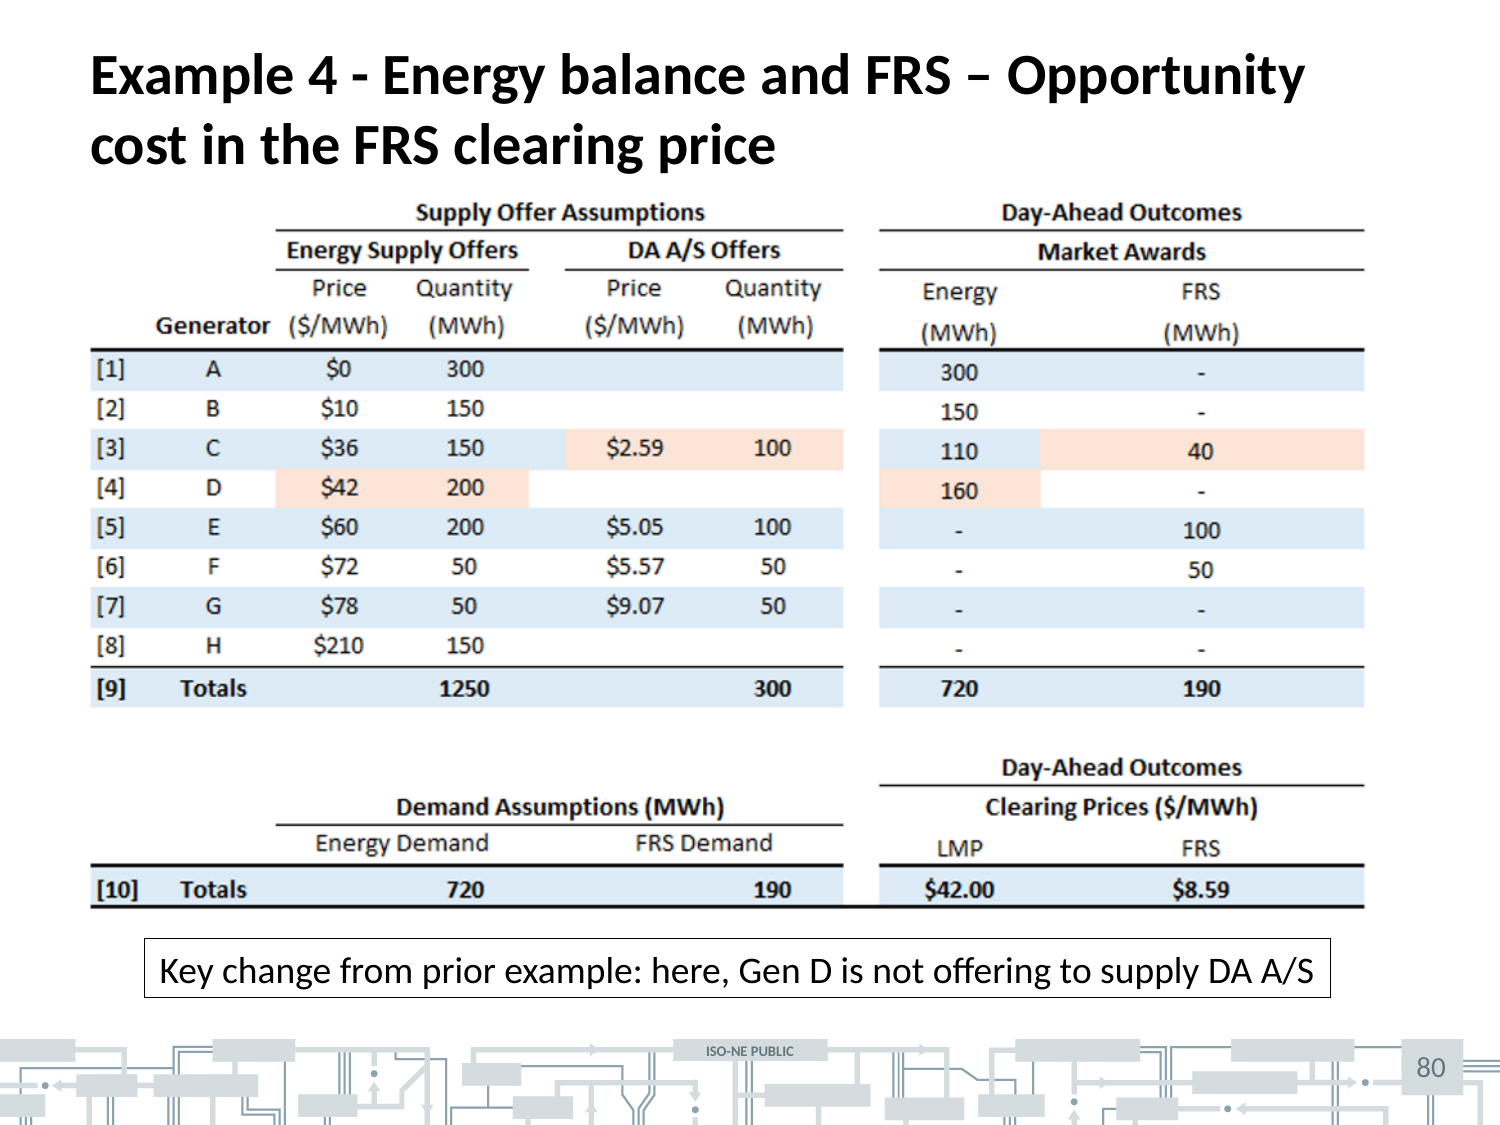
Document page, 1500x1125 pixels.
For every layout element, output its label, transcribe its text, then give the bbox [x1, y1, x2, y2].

picture [71, 187, 1374, 914]
text_box Key change from prior example: here, Gen D is not offering to supply DA A/S [144, 938, 1331, 998]
slide_number 80 [1400, 1044, 1463, 1088]
picture [0, 1031, 1500, 1125]
title Example 4 - Energy balance and FRS – Opportunity cost in the FRS clearing price [75, 12, 1425, 200]
